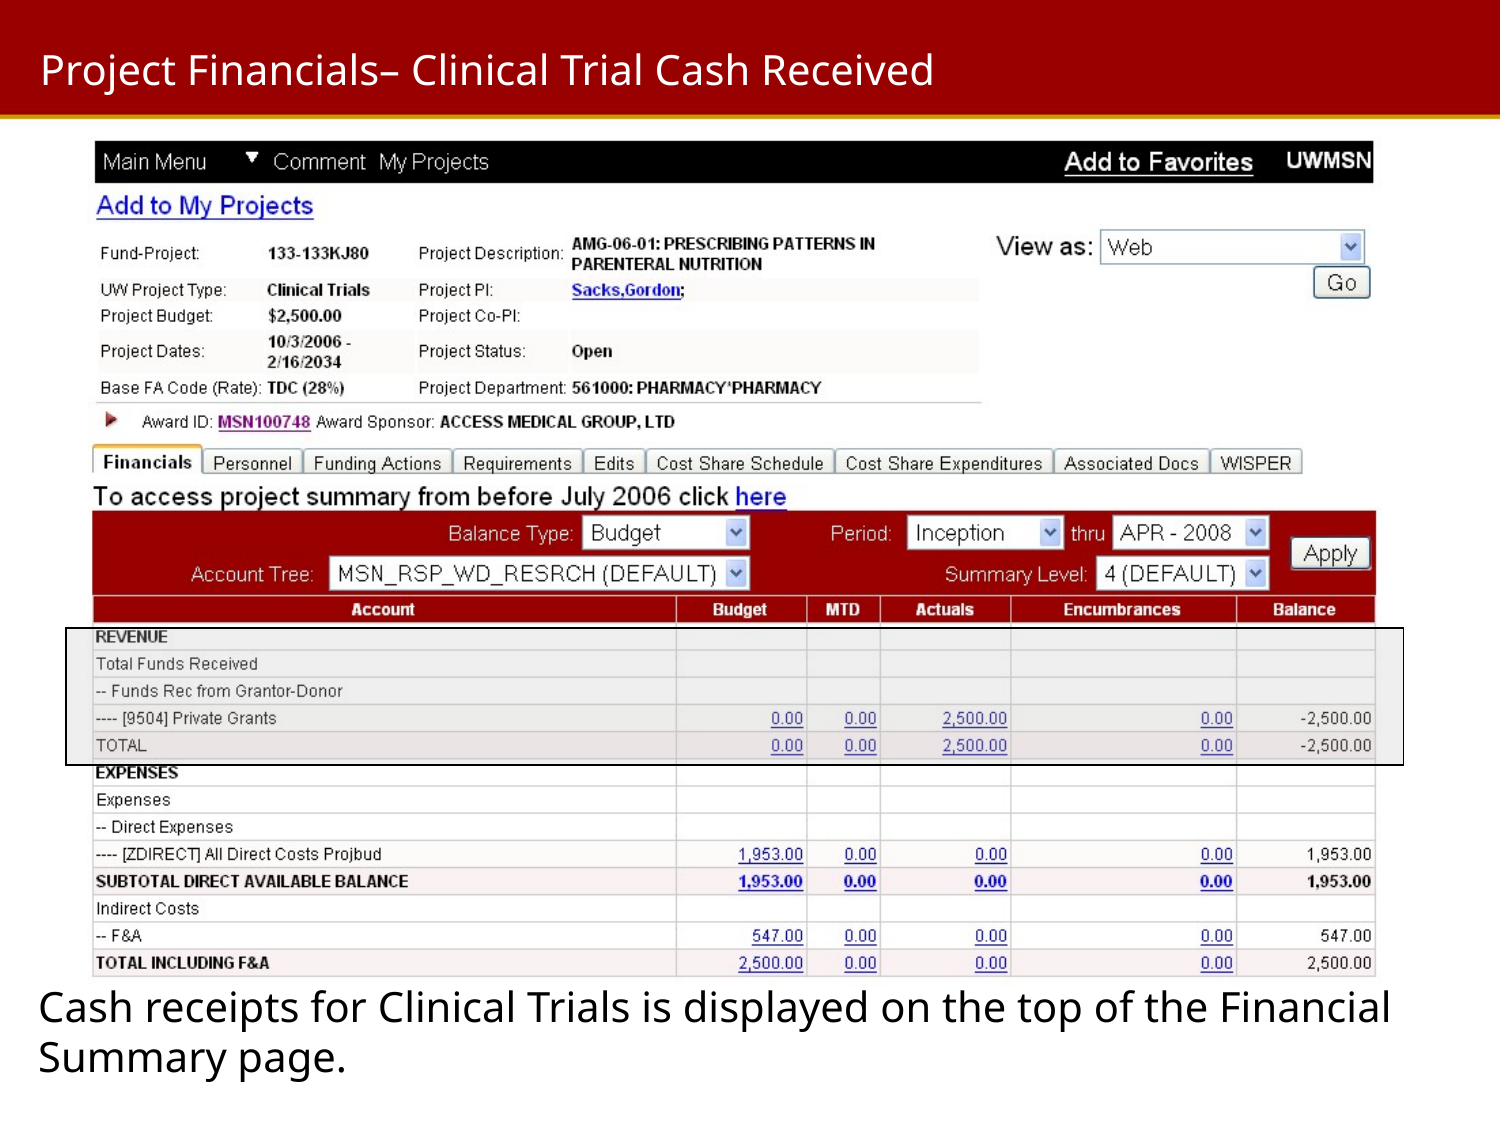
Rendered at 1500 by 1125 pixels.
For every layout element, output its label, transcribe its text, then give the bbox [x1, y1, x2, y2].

picture [0, 0, 1500, 1125]
text_box Cash receipts for Clinical Trials is displayed on the top of the Financial Summary page. [23, 973, 1464, 1089]
text_box [65, 627, 82, 766]
title Project Financials– Clinical Trial Cash Received [24, 24, 1150, 113]
text_box [1387, 627, 1404, 766]
